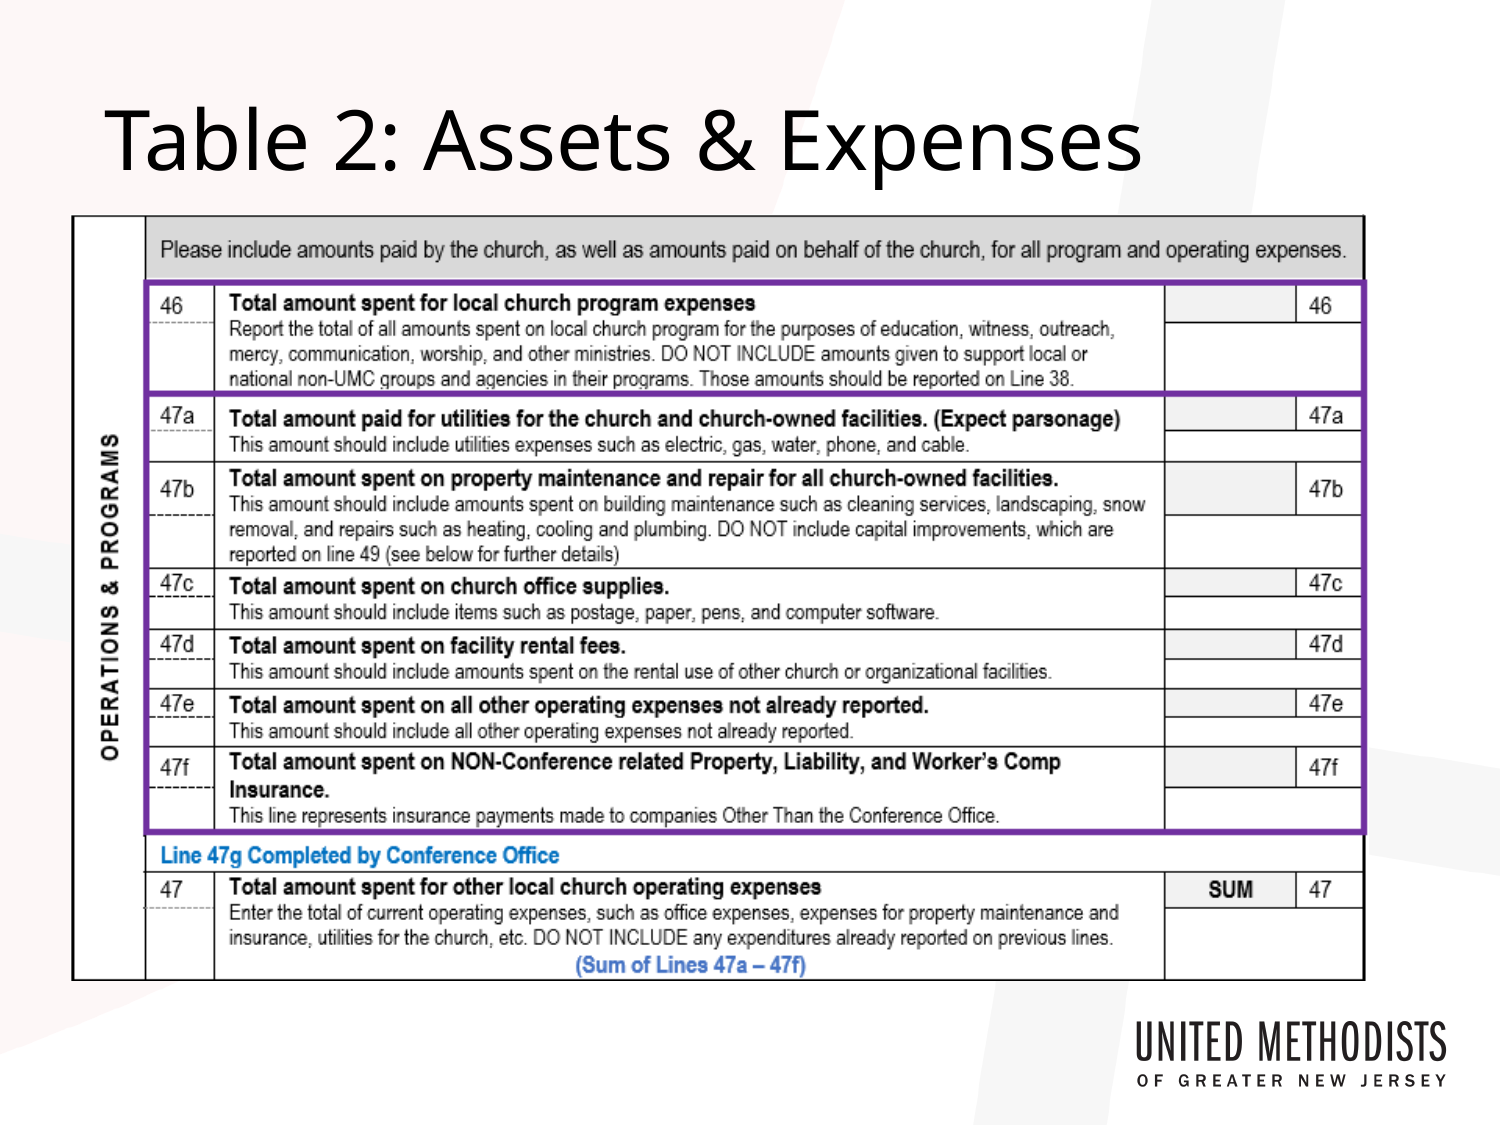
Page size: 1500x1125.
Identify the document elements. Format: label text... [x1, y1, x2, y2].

picture [0, 0, 1500, 1125]
title Table 2: Assets & Expenses [89, 64, 1350, 209]
